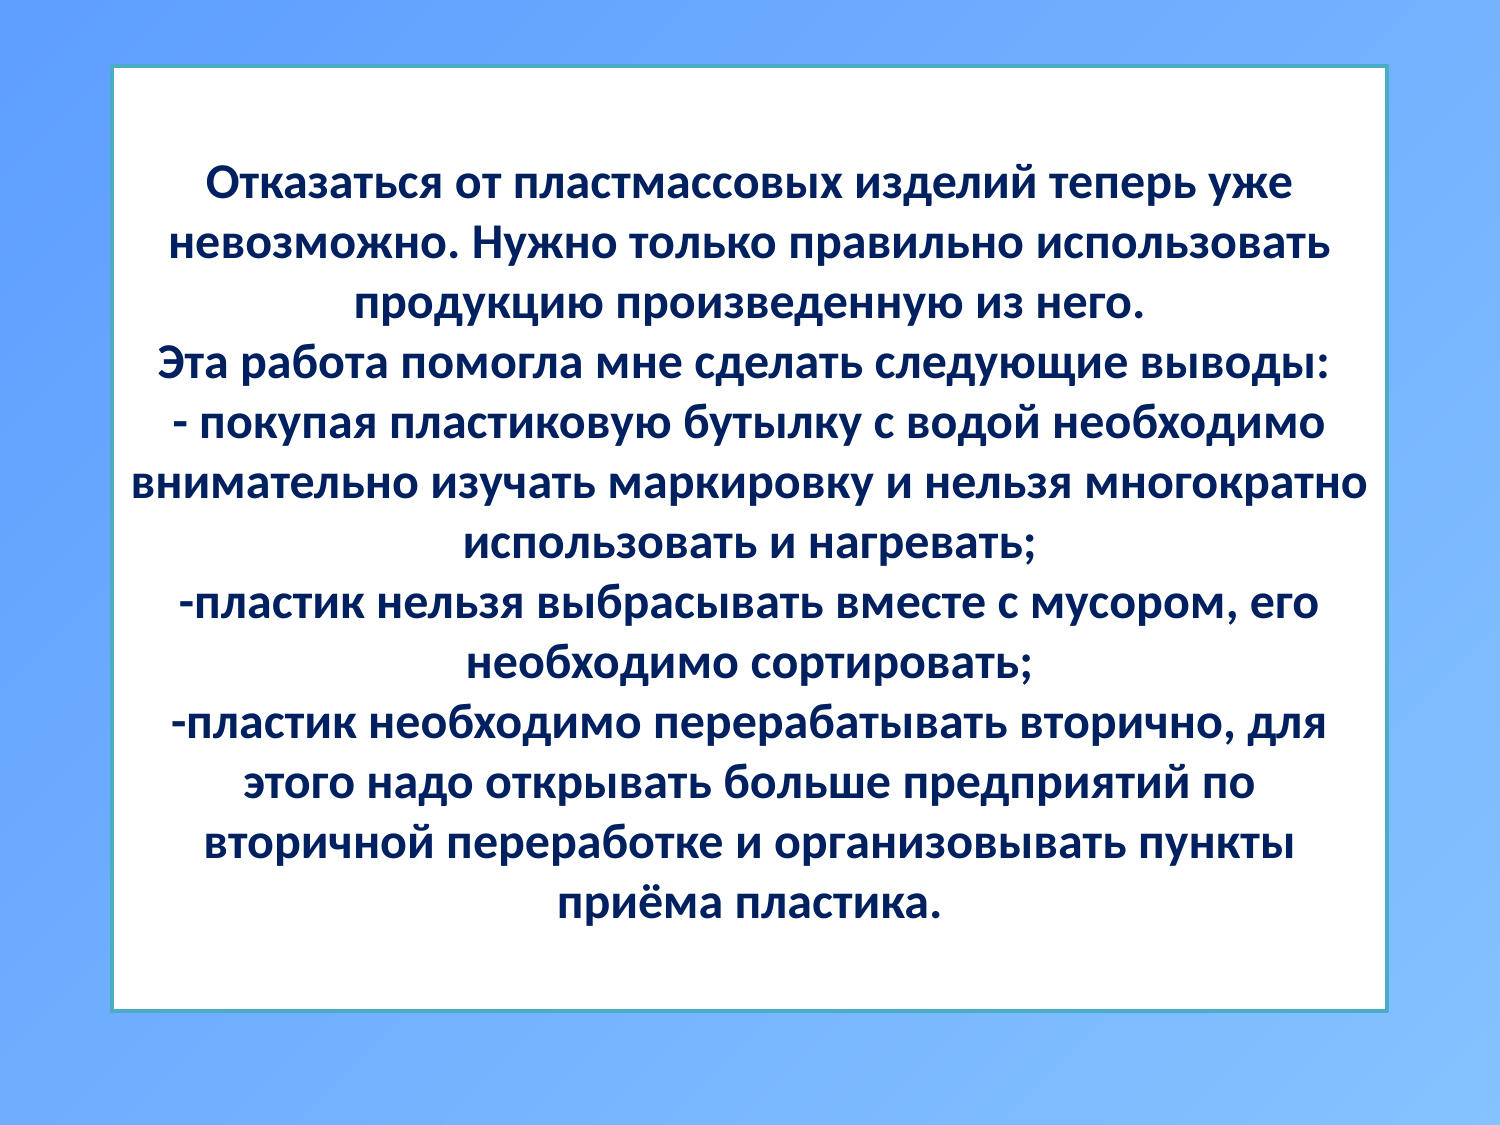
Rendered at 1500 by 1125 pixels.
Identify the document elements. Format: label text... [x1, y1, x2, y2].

title Отказаться от пластмассовых изделий теперь уже невозможно. Нужно только правильно использовать продукцию произведенную из него. Эта работа помогла мне сделать следующие выводы: - покупая пластиковую бутылку с водой необходимо внимательно изучать маркировку и нельзя многократно использовать и нагревать; -пластик нельзя выбрасывать вместе с мусором, его необходимо сортировать; -пластик необходимо перерабатывать вторично, для этого надо открывать больше предприятий по вторичной переработке и организовывать пункты приёма пластика. [110, 64, 1389, 1013]
